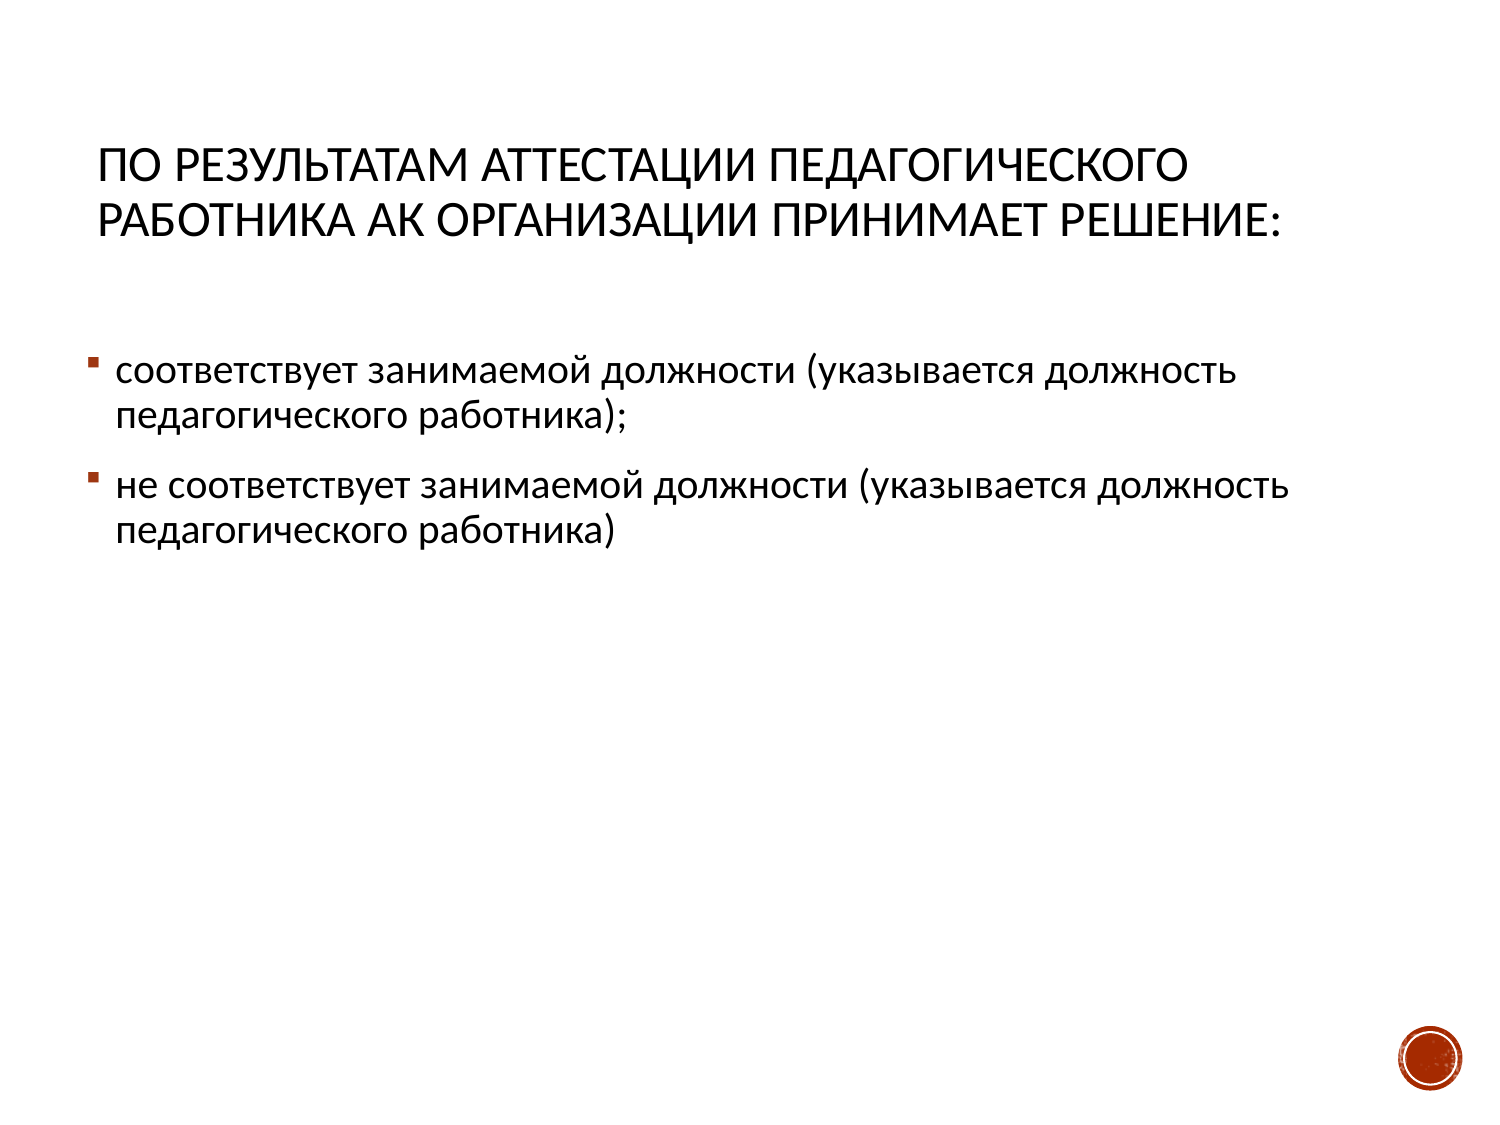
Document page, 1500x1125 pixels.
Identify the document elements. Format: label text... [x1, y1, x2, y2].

title По результатам аттестации педагогического работника АК организации принимает решение: [82, 128, 1432, 317]
list соответствует занимаемой должности (указывается должность педагогического работника); не соответствует занимаемой должности (указывается должность педагогического работника) [70, 339, 1446, 1014]
